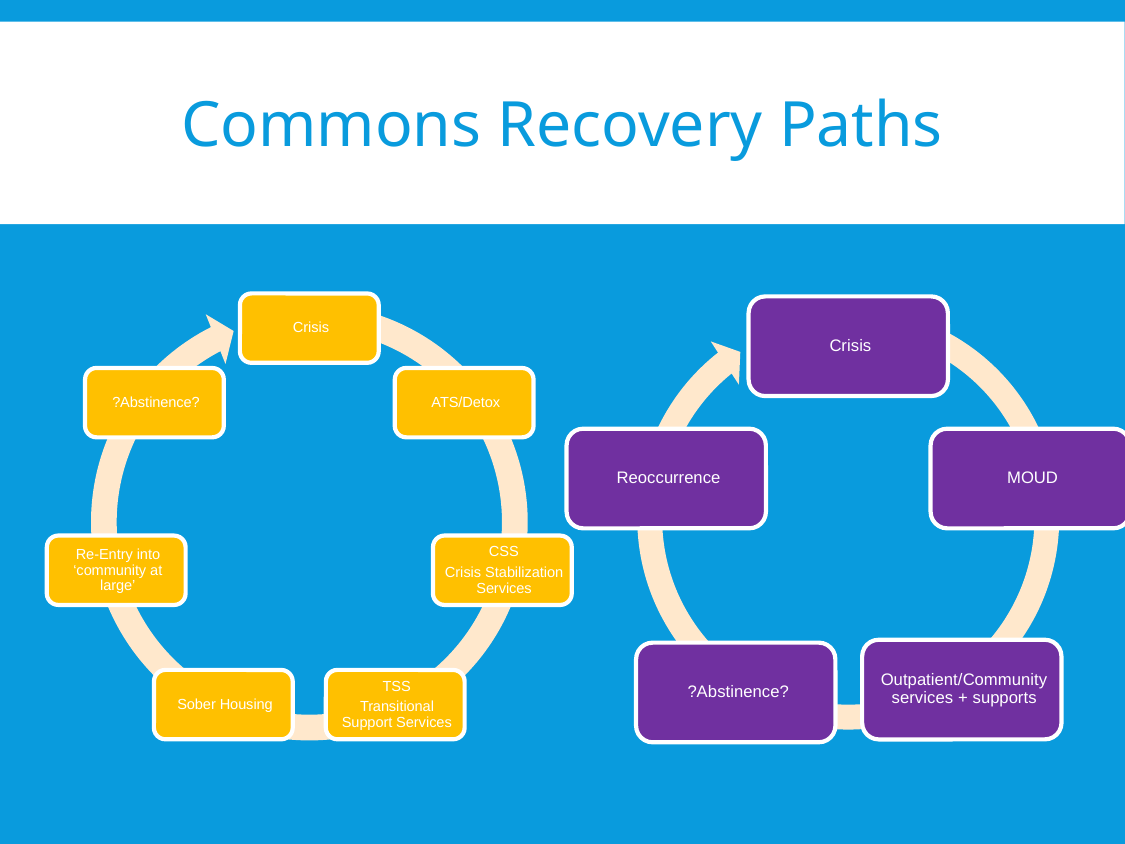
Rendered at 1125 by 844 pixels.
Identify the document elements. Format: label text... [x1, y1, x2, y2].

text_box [0, 292, 657, 740]
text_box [501, 296, 1125, 743]
title Commons Recovery Paths [84, 34, 1041, 221]
